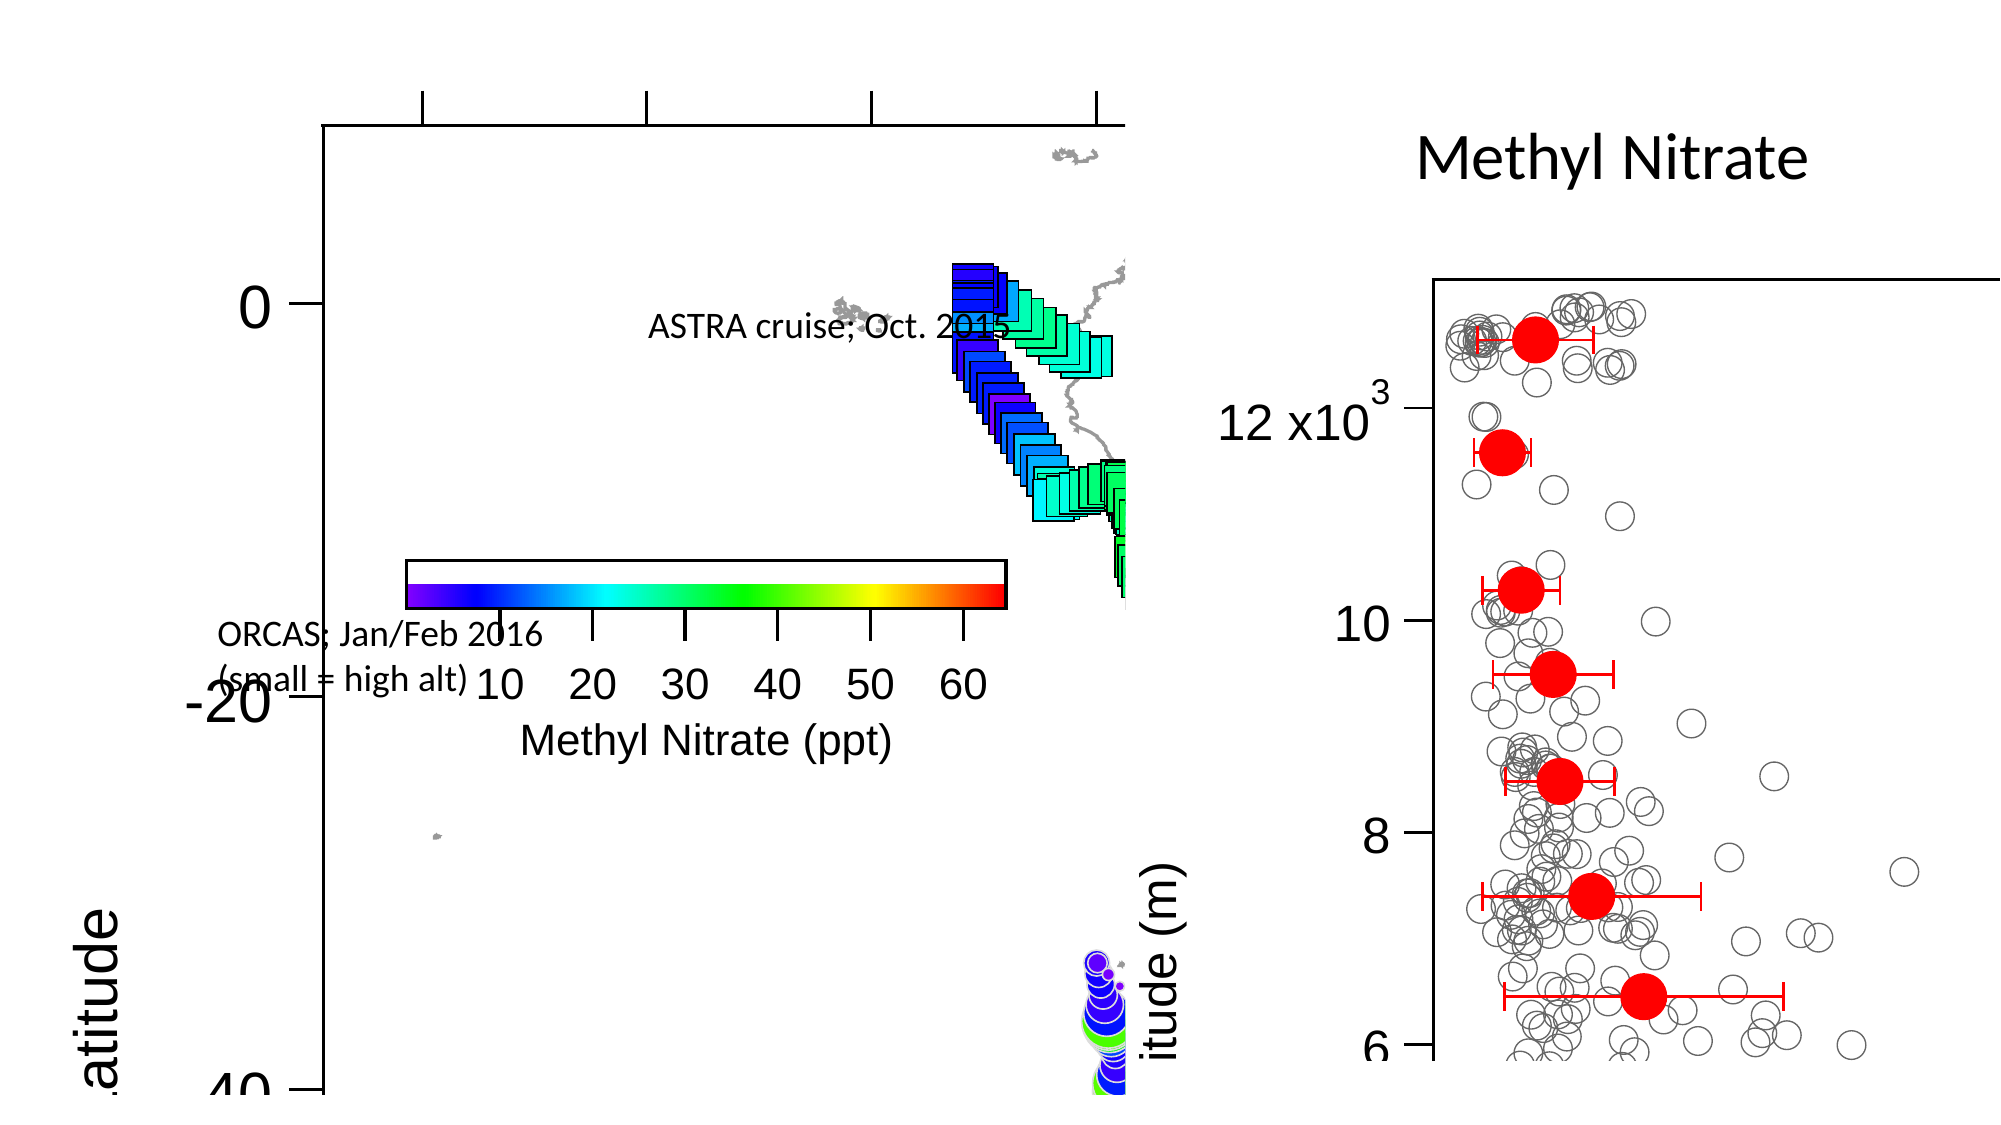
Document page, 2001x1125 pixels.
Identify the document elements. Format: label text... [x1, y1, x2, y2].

picture [56, 82, 2000, 1095]
text_box Methyl Nitrate [1400, 105, 1826, 201]
